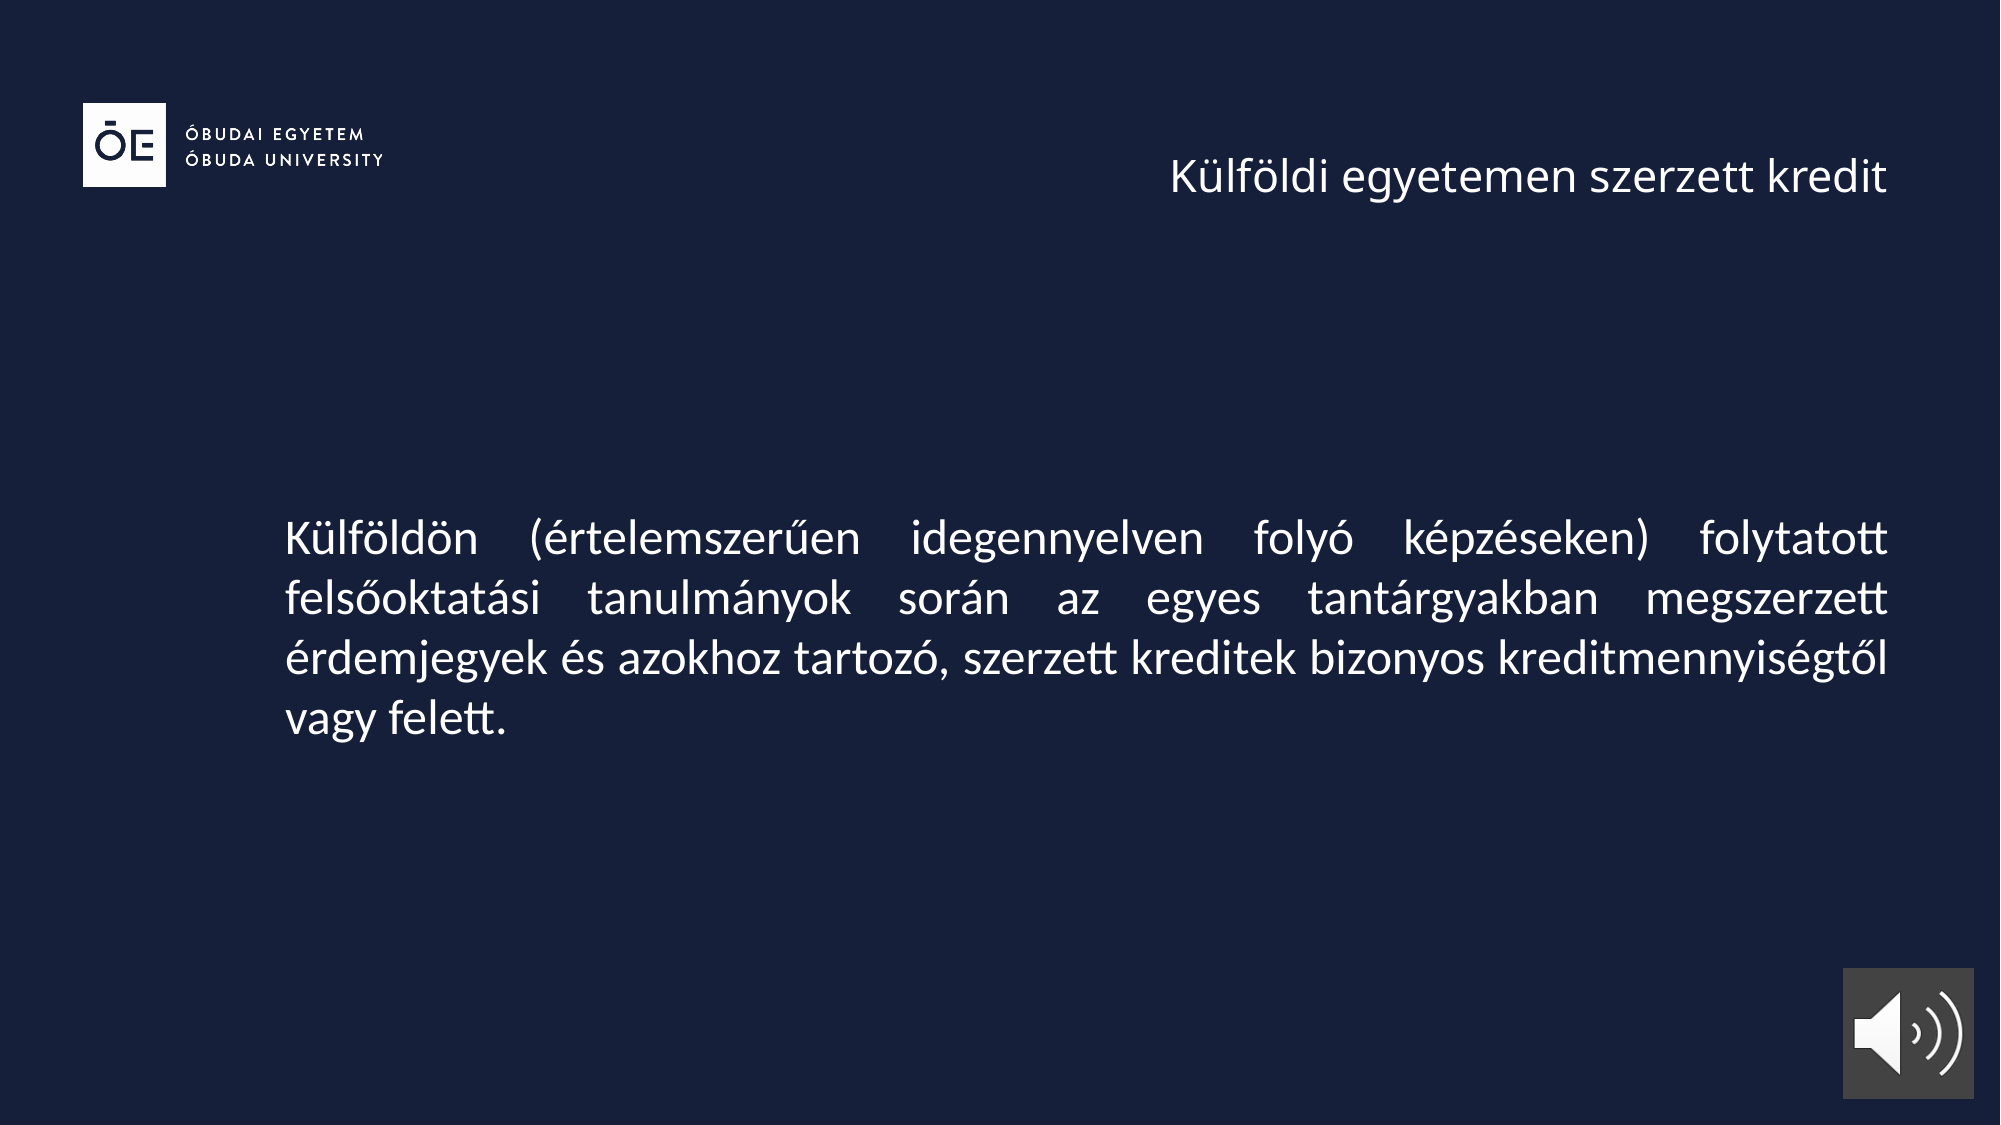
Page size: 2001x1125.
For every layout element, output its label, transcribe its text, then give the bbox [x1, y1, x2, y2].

picture [1841, 966, 1975, 1100]
text_box Külföldön (értelemszerűen idegennyelven folyó képzéseken) folytatott felsőoktatási tanulmányok során az egyes tantárgyakban megszerzett érdemjegyek és azokhoz tartozó, szerzett kreditek bizonyos kreditmennyiségtől vagy felett. [270, 497, 1904, 753]
title Külföldi egyetemen szerzett kredit [1064, 132, 1904, 224]
